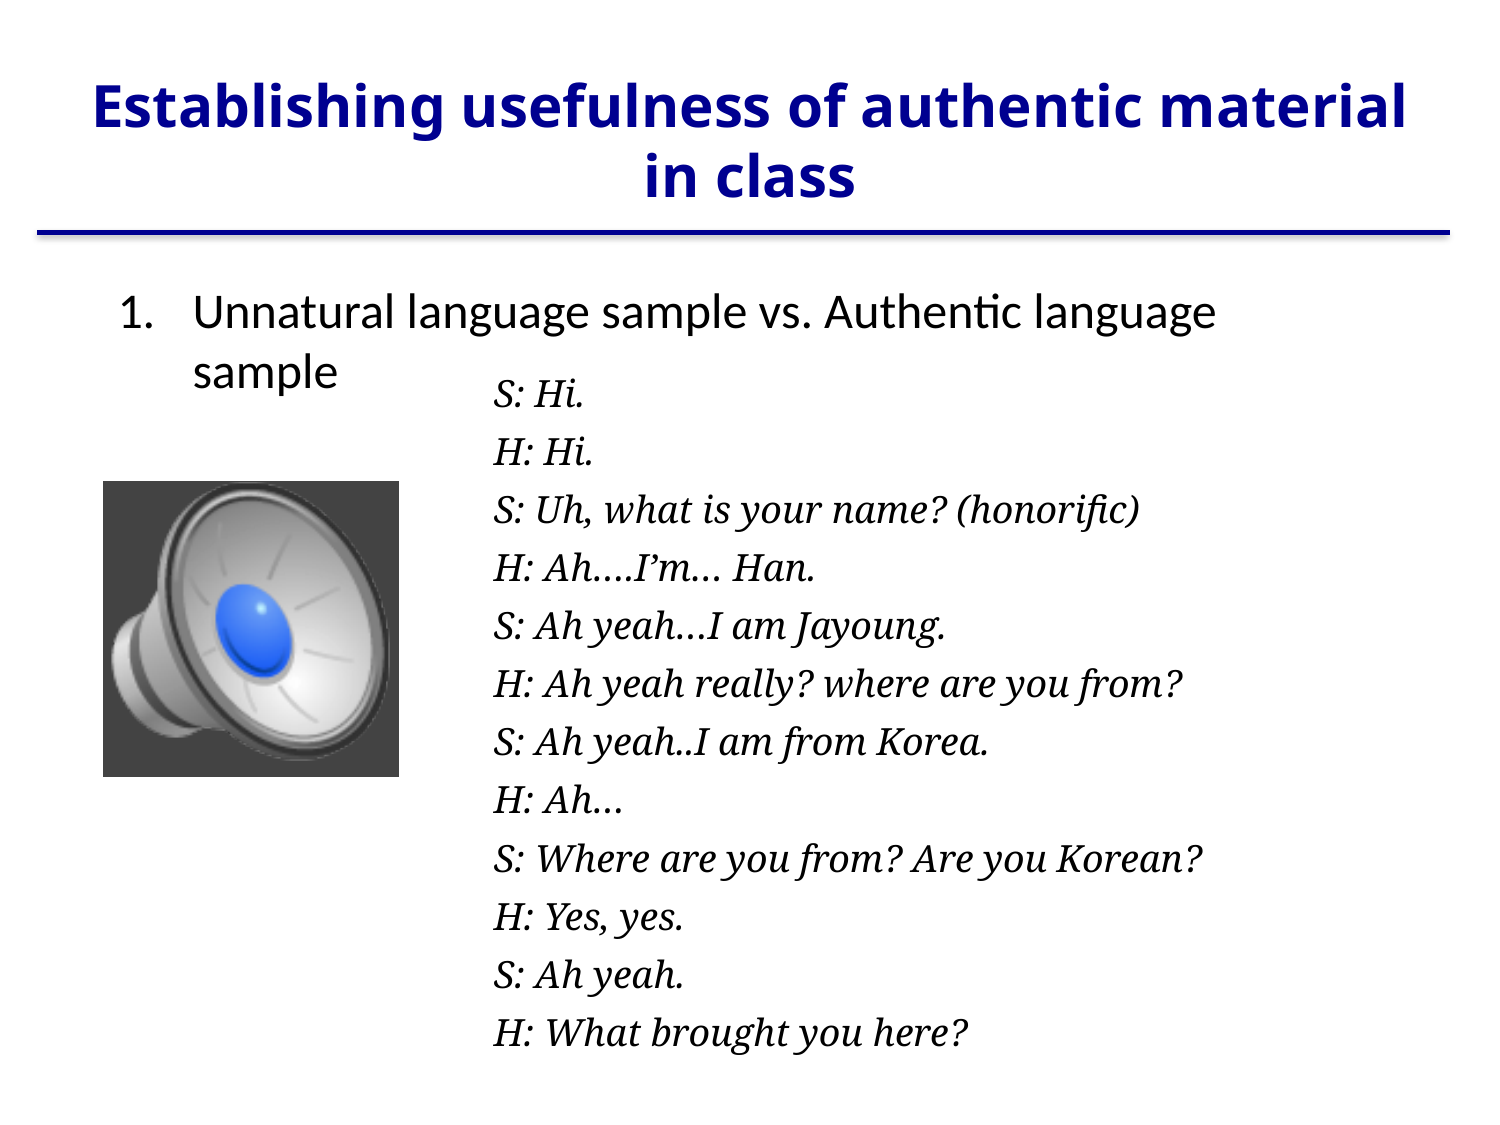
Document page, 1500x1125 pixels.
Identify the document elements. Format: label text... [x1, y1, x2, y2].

picture [102, 480, 401, 779]
title Establishing usefulness of authentic material in class [75, 45, 1425, 231]
text_box S: Hi. H: Hi. S: Uh, what is your name? (honorific) H: Ah….I’m… Han. S: Ah yeah…I am Jayoung. H: Ah yeah really? where are you from? S: Ah yeah..I am from Korea. H: Ah… S: Where are you from? Are you Korean? H: Yes, yes. S: Ah yeah. H: What brought you here? [478, 362, 1218, 1062]
list Unnatural language sample vs. Authentic language sample [102, 271, 1373, 1048]
